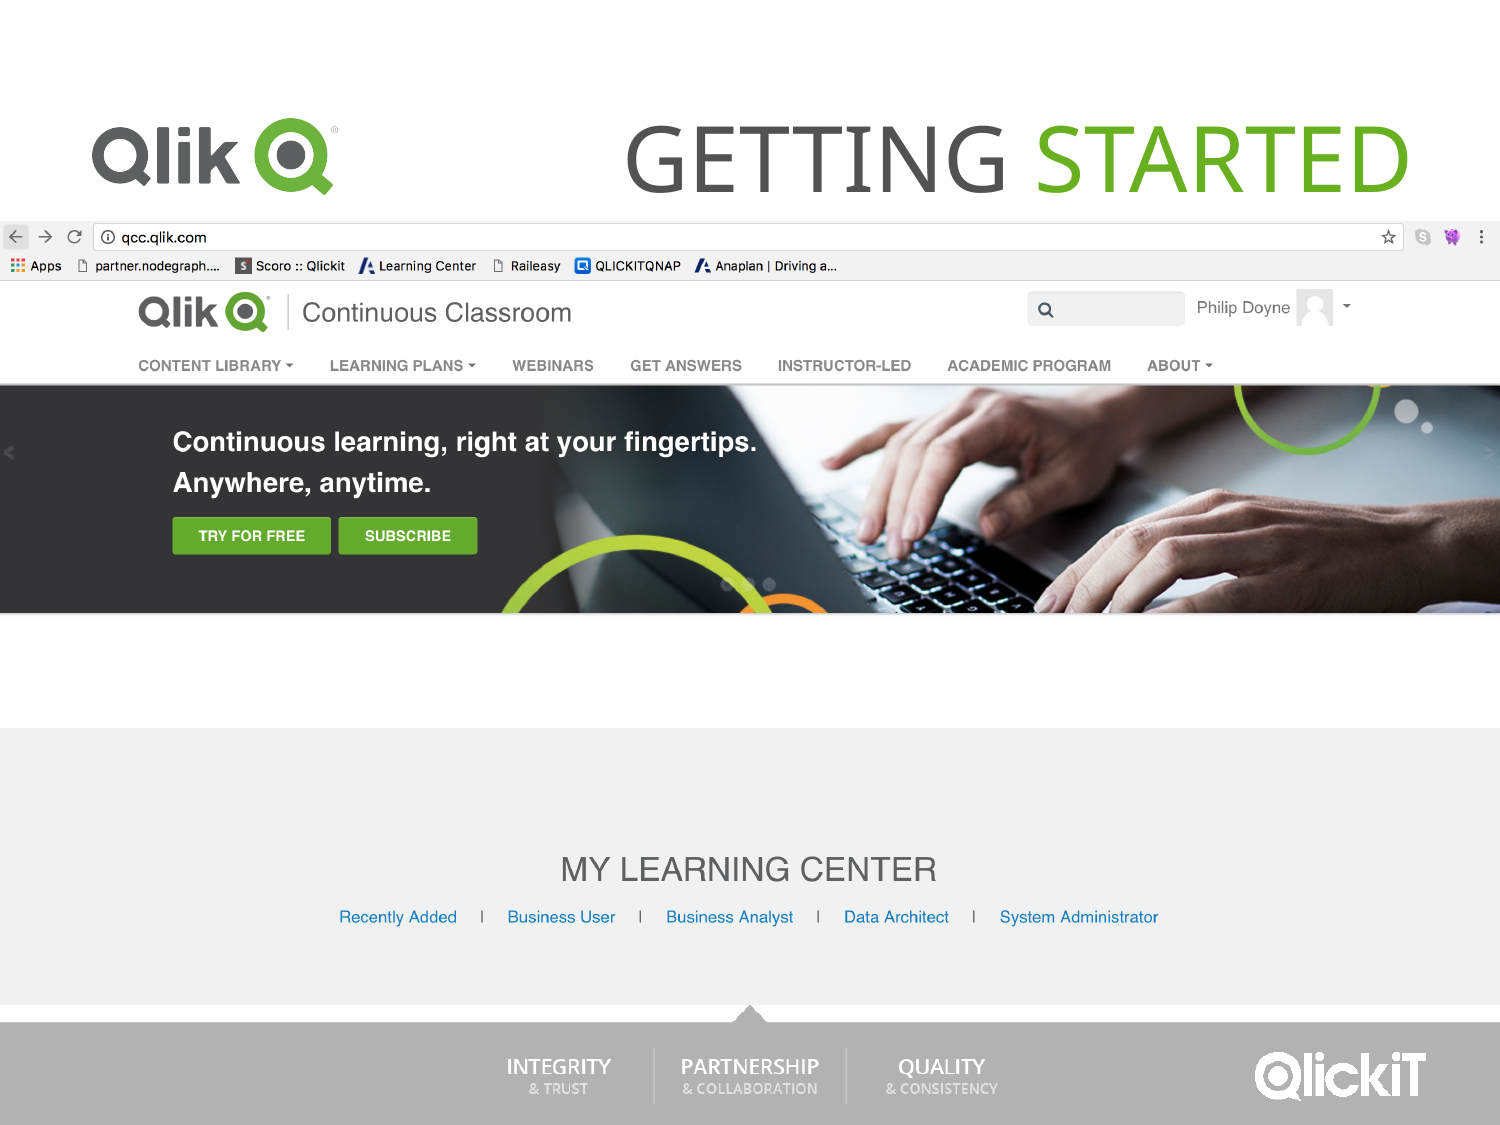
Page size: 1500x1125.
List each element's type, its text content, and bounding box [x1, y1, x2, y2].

picture [91, 117, 338, 195]
text_box GETTING STARTED [59, 118, 1430, 219]
picture [0, 221, 1500, 1125]
